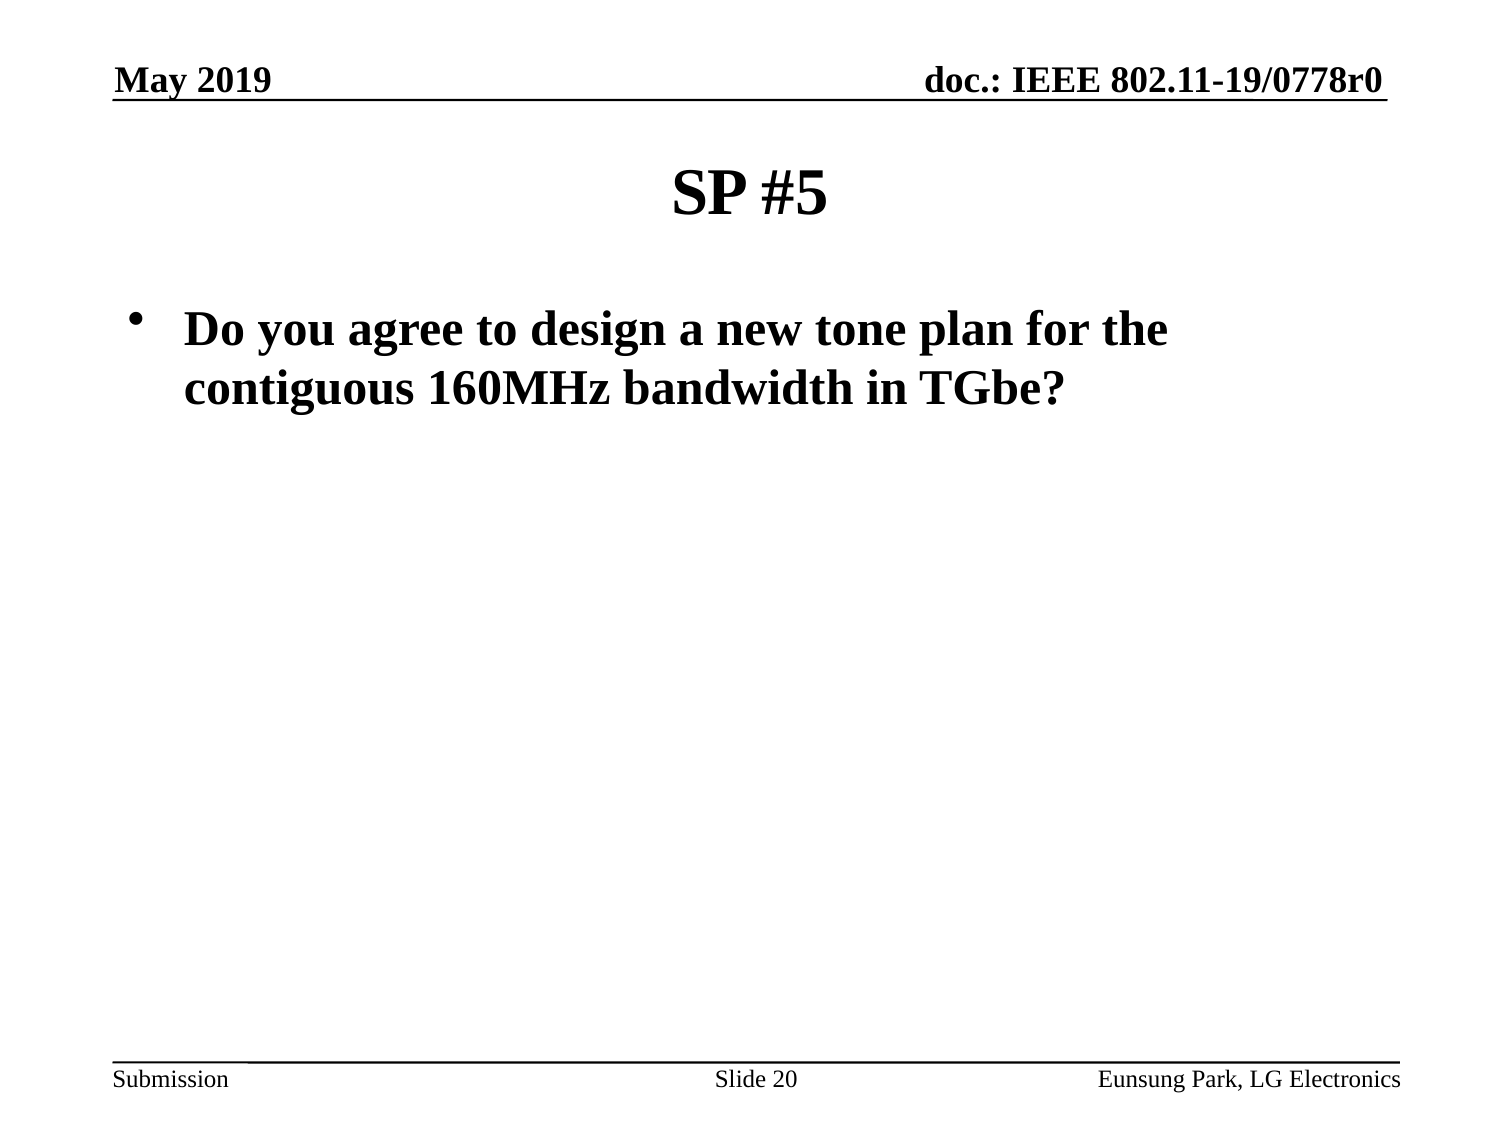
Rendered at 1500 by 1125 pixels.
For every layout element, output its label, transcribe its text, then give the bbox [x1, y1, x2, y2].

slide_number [114, 54, 274, 101]
list Do you agree to design a new tone plan for the contiguous 160MHz bandwidth in TGbe? [112, 287, 1388, 1000]
footer Eunsung Park, LG Electronics [1038, 1061, 1402, 1093]
title SP #5 [112, 112, 1388, 263]
slide_number Slide 20 [712, 1061, 800, 1093]
